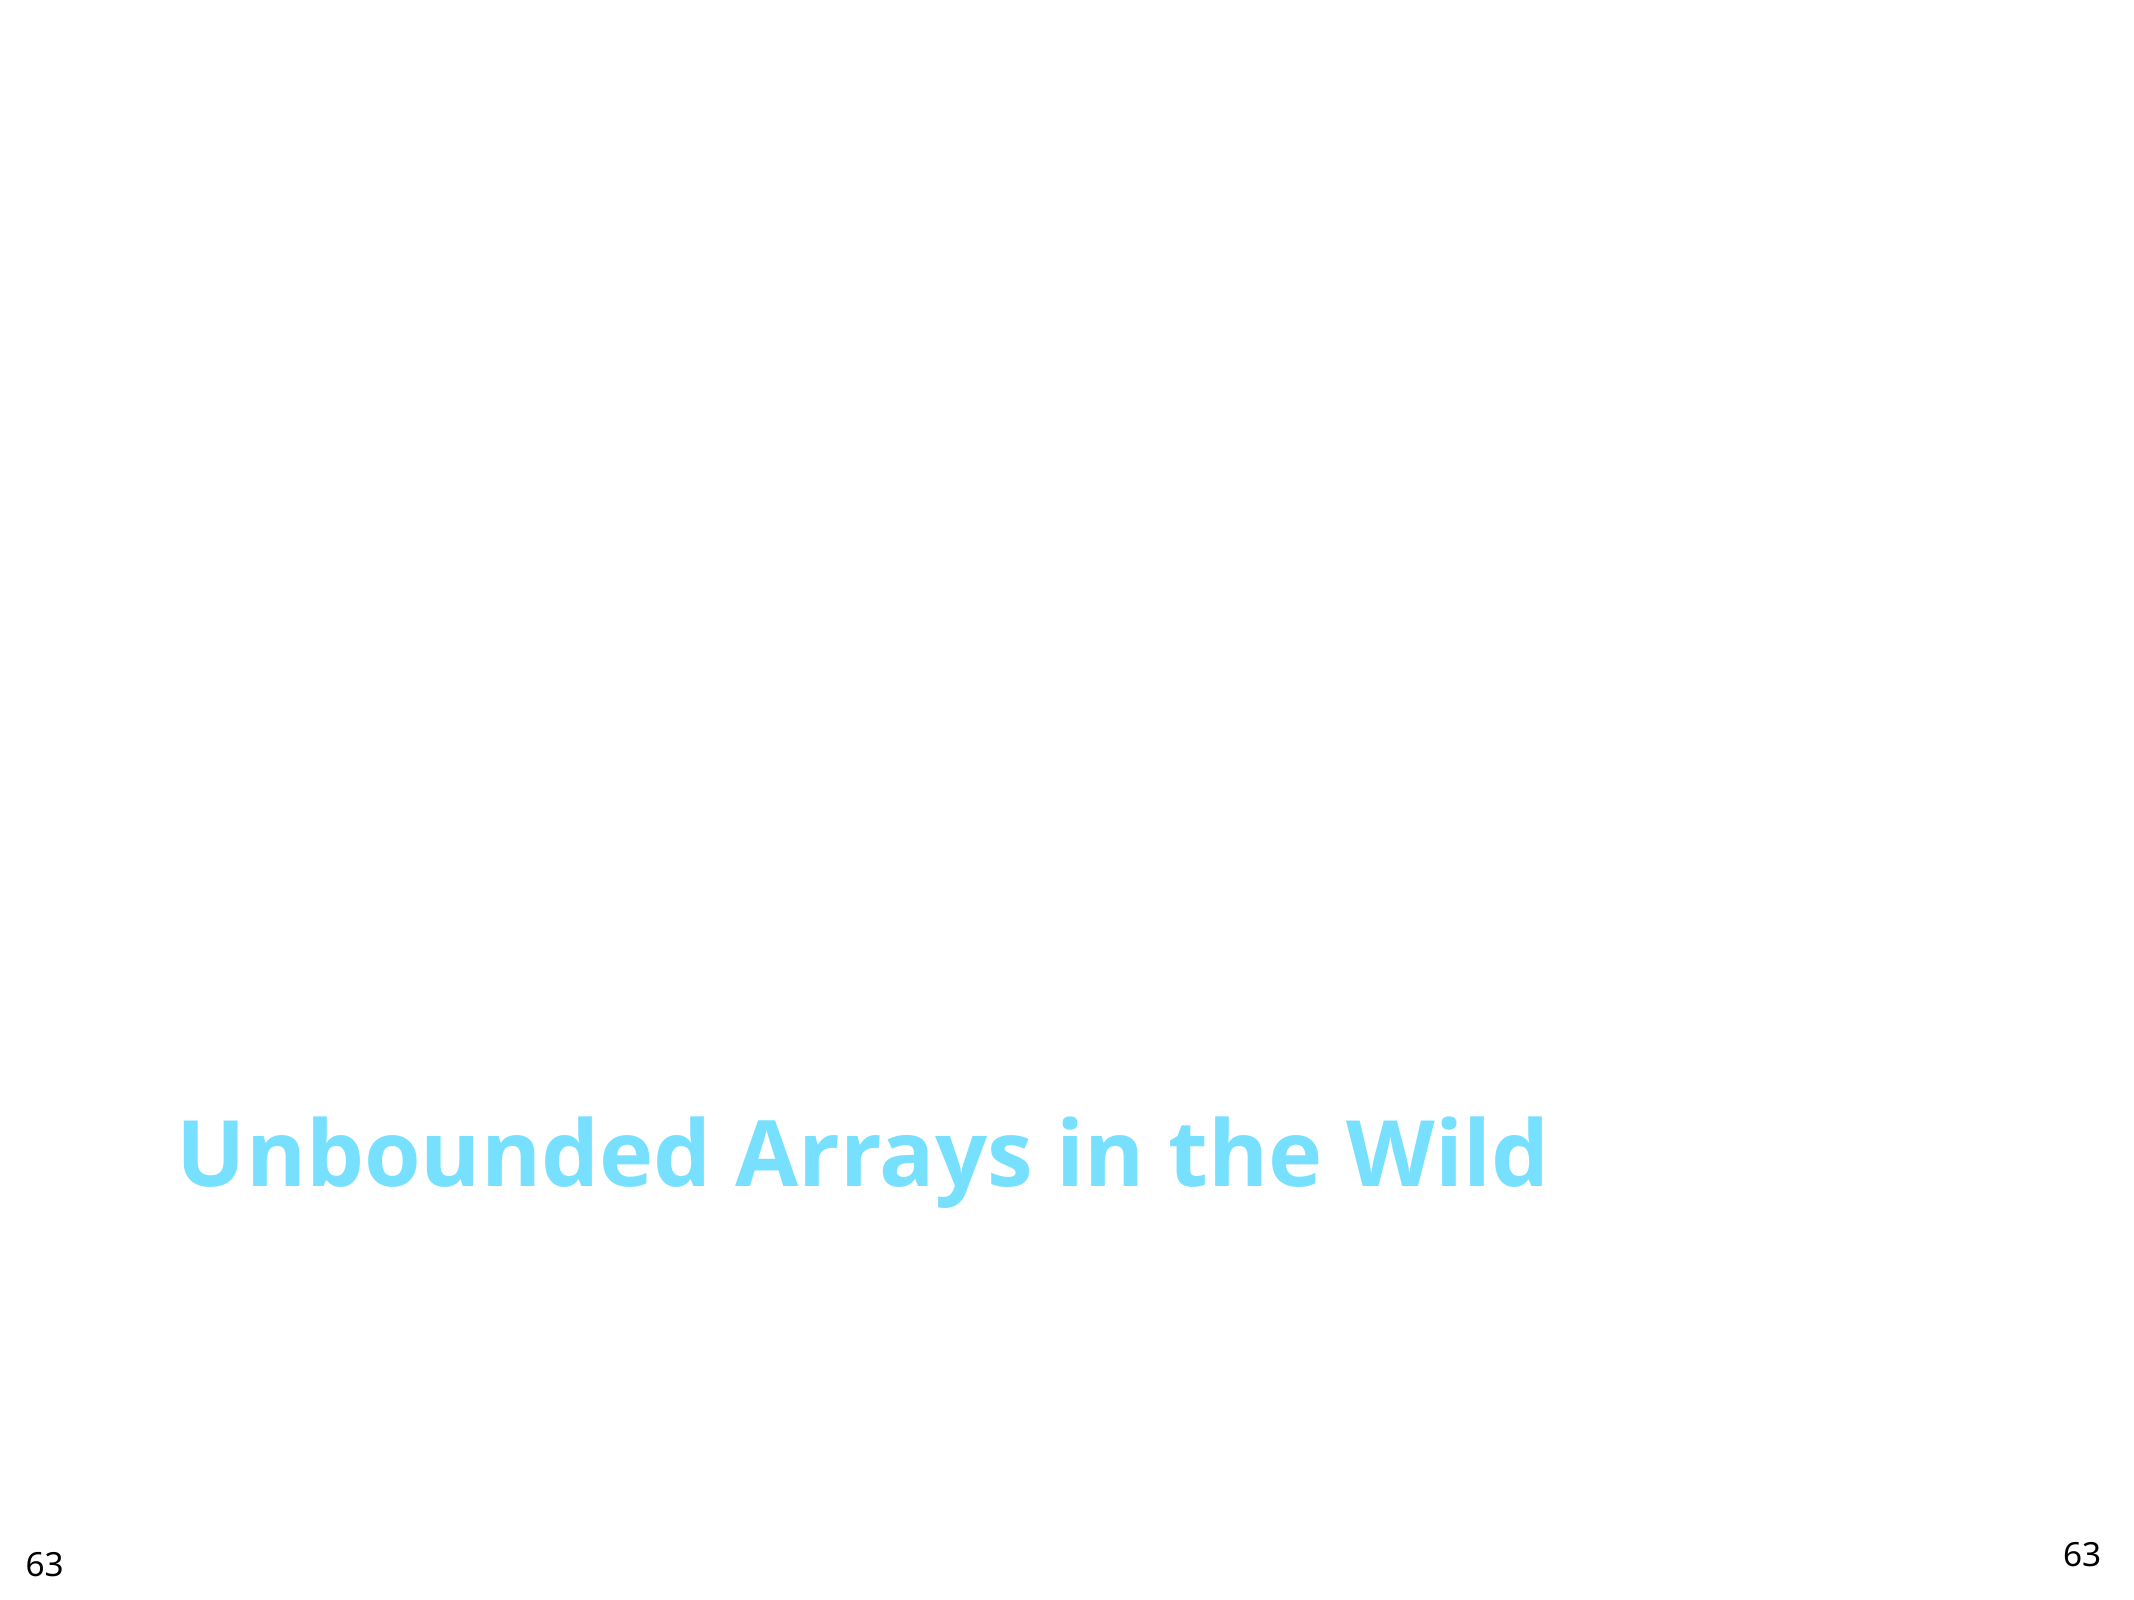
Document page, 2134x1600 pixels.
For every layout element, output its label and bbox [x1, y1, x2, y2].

list [167, 974, 1983, 1326]
slide_number [2053, 1524, 2111, 1579]
